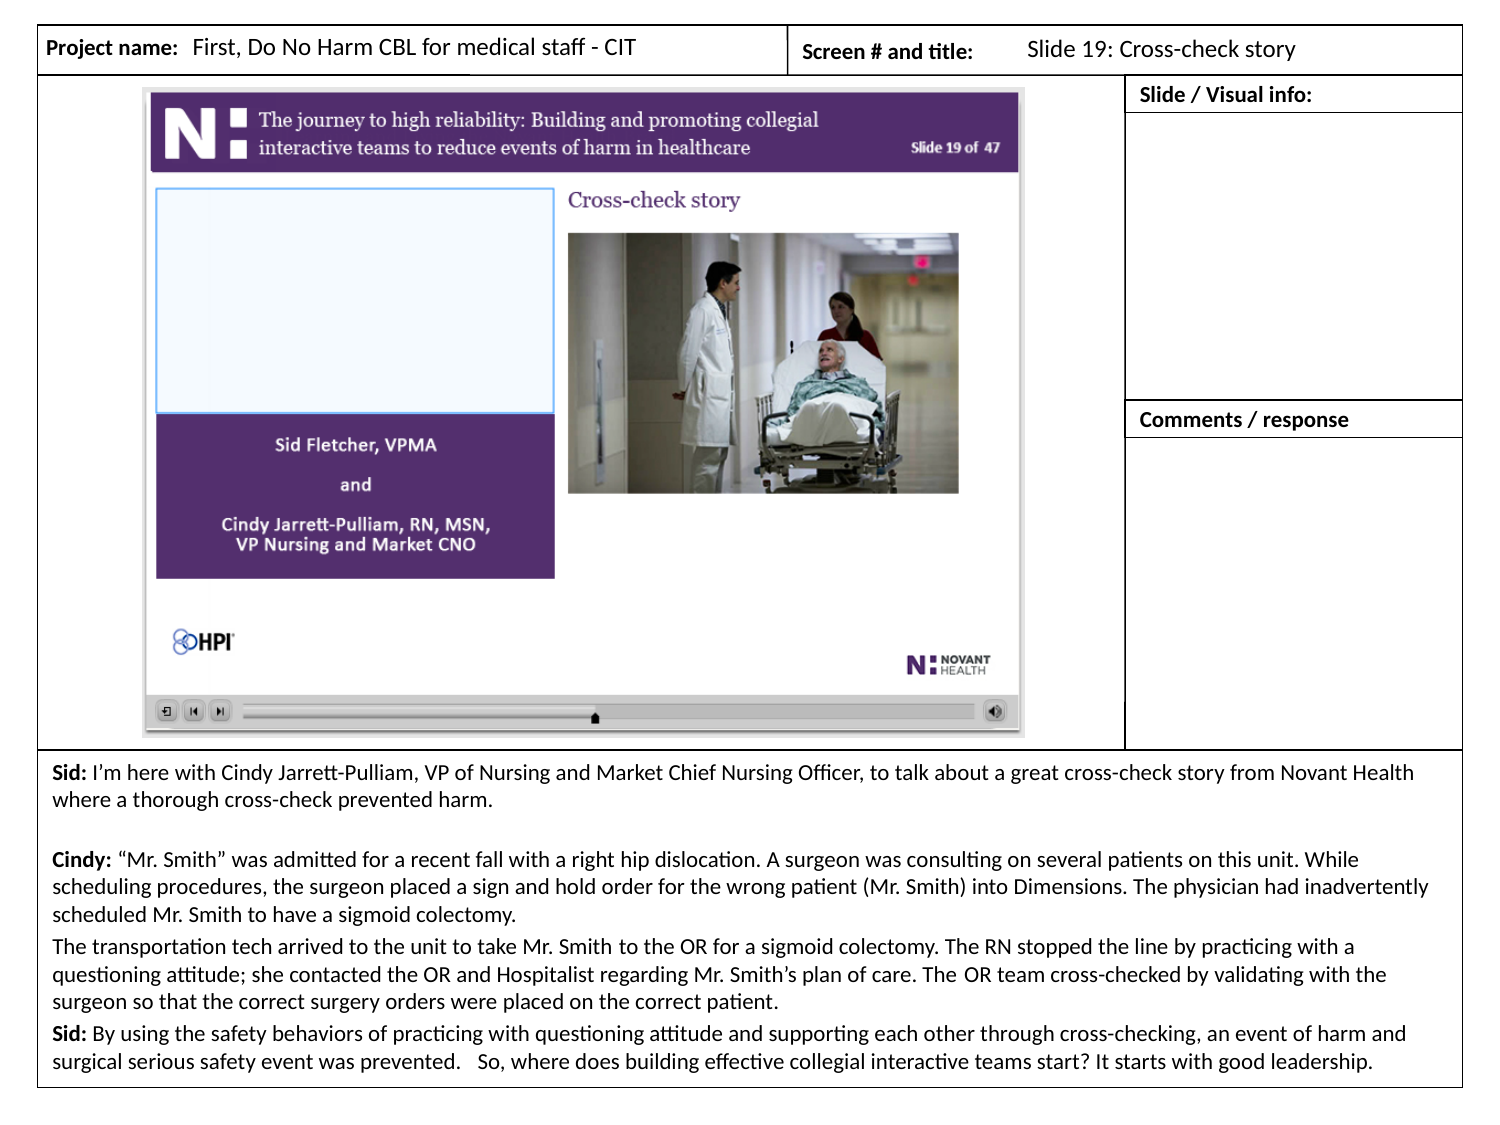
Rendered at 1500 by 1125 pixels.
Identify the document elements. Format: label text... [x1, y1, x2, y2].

list First, Do No Harm CBL for medical staff - CIT [177, 23, 800, 74]
picture [142, 87, 1026, 738]
list Slide 19: Cross-check story [1012, 24, 1388, 75]
list Sid: I’m here with Cindy Jarrett-Pulliam, VP of Nursing and Market Chief Nursing Officer, to talk about a great cross-check story from Novant Health where a thorough cross-check prevented harm. Cindy: “Mr. Smith” was admitted for a recent fall with a right hip dislocation. A surgeon was consulting on several patients on this unit. While scheduling procedures, the surgeon placed a sign and hold order for the wrong patient (Mr. Smith) into Dimensions. The physician had inadvertently scheduled Mr. Smith to have a sigmoid colectomy. The transportation tech arrived to the unit to take Mr. Smith to the OR for a sigmoid colectomy. The RN stopped the line by practicing with a questioning attitude; she contacted the OR and Hospitalist regarding Mr. Smith’s plan of care. The OR team cross-checked by validating with the surgeon so that the correct surgery orders were placed on the correct patient. Sid: By using the safety behaviors of practicing with questioning attitude and supporting each other through cross-checking, an event of harm and surgical serious safety event was prevented. So, where does building effective collegial interactive teams start? It starts with good leadership. [37, 750, 1463, 1088]
